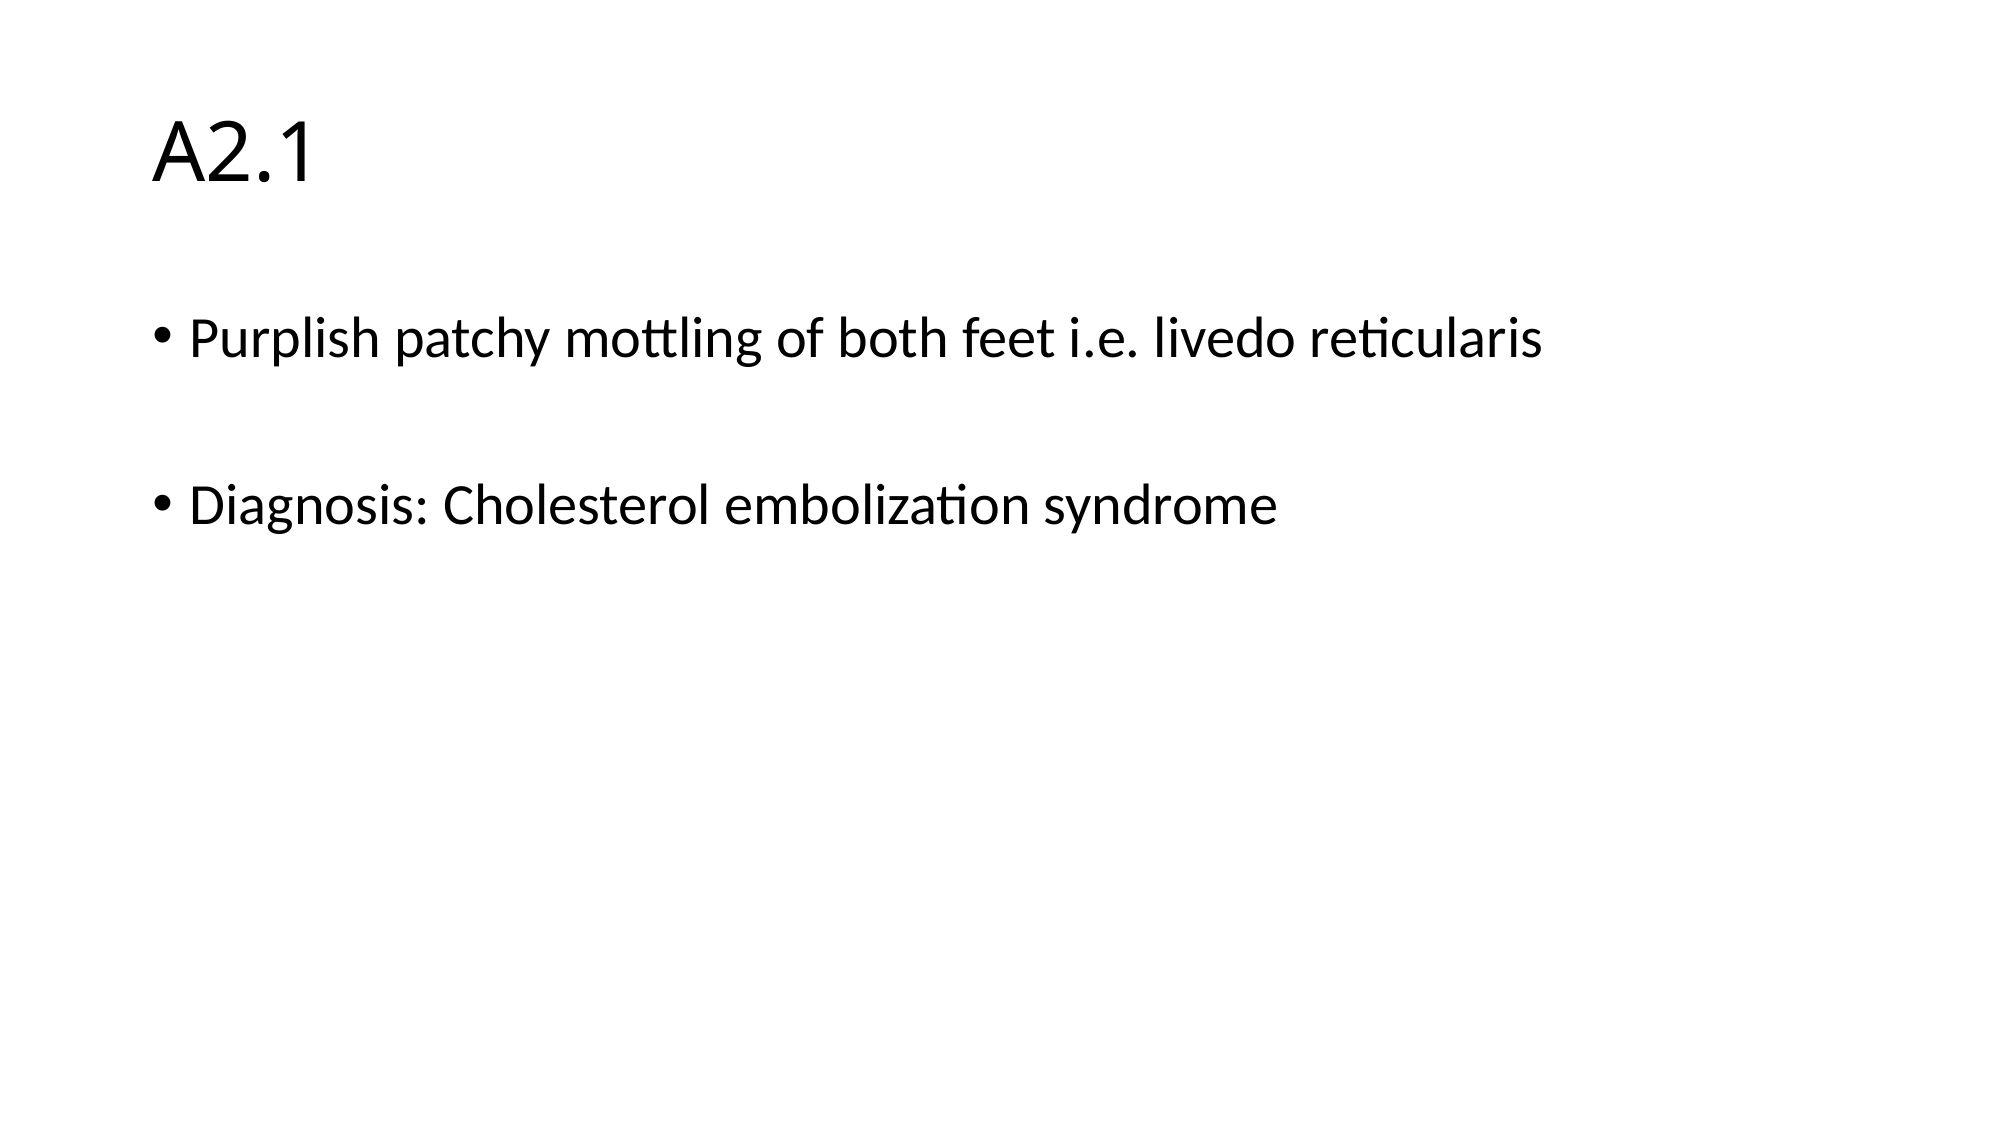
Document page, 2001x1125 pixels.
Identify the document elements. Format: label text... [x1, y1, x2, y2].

list Purplish patchy mottling of both feet i.e. livedo reticularis Diagnosis: Cholesterol embolization syndrome [137, 299, 1863, 1014]
title A2.1 [137, 31, 1863, 278]
